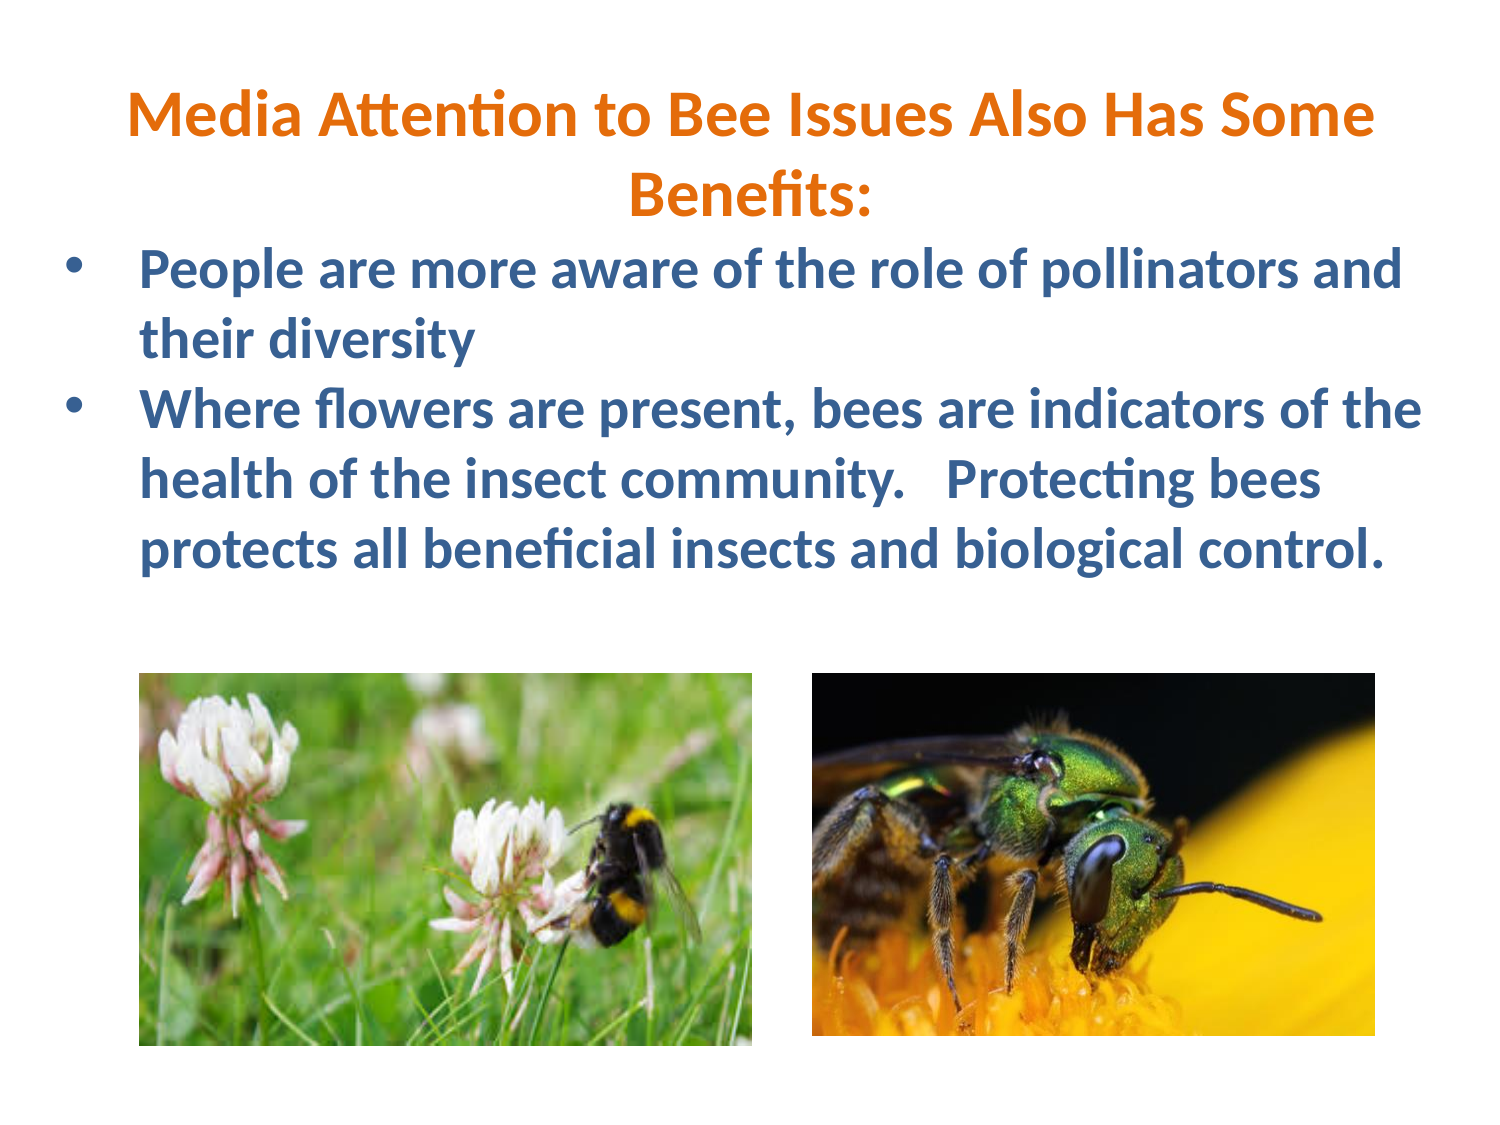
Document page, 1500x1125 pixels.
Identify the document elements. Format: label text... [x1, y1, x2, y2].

text_box Media Attention to Bee Issues Also Has Some Benefits: People are more aware of the role of pollinators and their diversity Where flowers are present, bees are indicators of the health of the insect community. Protecting bees protects all beneficial insects and biological control. [49, 62, 1454, 588]
picture [812, 672, 1376, 1036]
picture [138, 672, 752, 1046]
